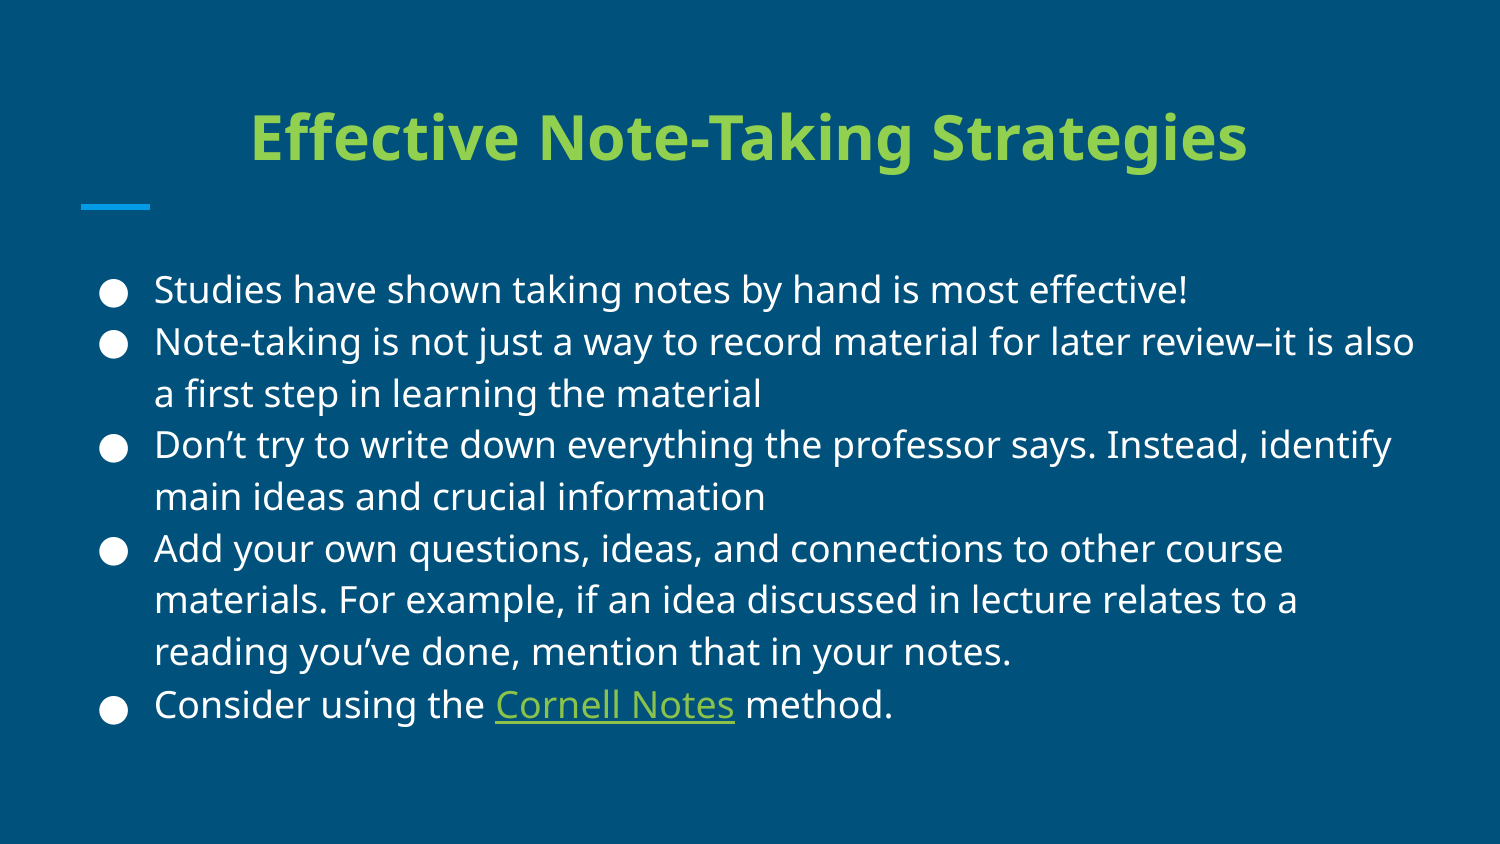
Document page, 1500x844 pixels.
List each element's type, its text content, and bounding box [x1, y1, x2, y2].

list Studies have shown taking notes by hand is most effective! Note-taking is not just a way to record material for later review–it is also a first step in learning the material Don’t try to write down everything the professor says. Instead, identify main ideas and crucial information Add your own questions, ideas, and connections to other course materials. For example, if an idea discussed in lecture relates to a reading you’ve done, mention that in your notes. Consider using the Cornell Notes method. [63, 244, 1437, 750]
title Effective Note-Taking Strategies [63, 75, 1437, 188]
